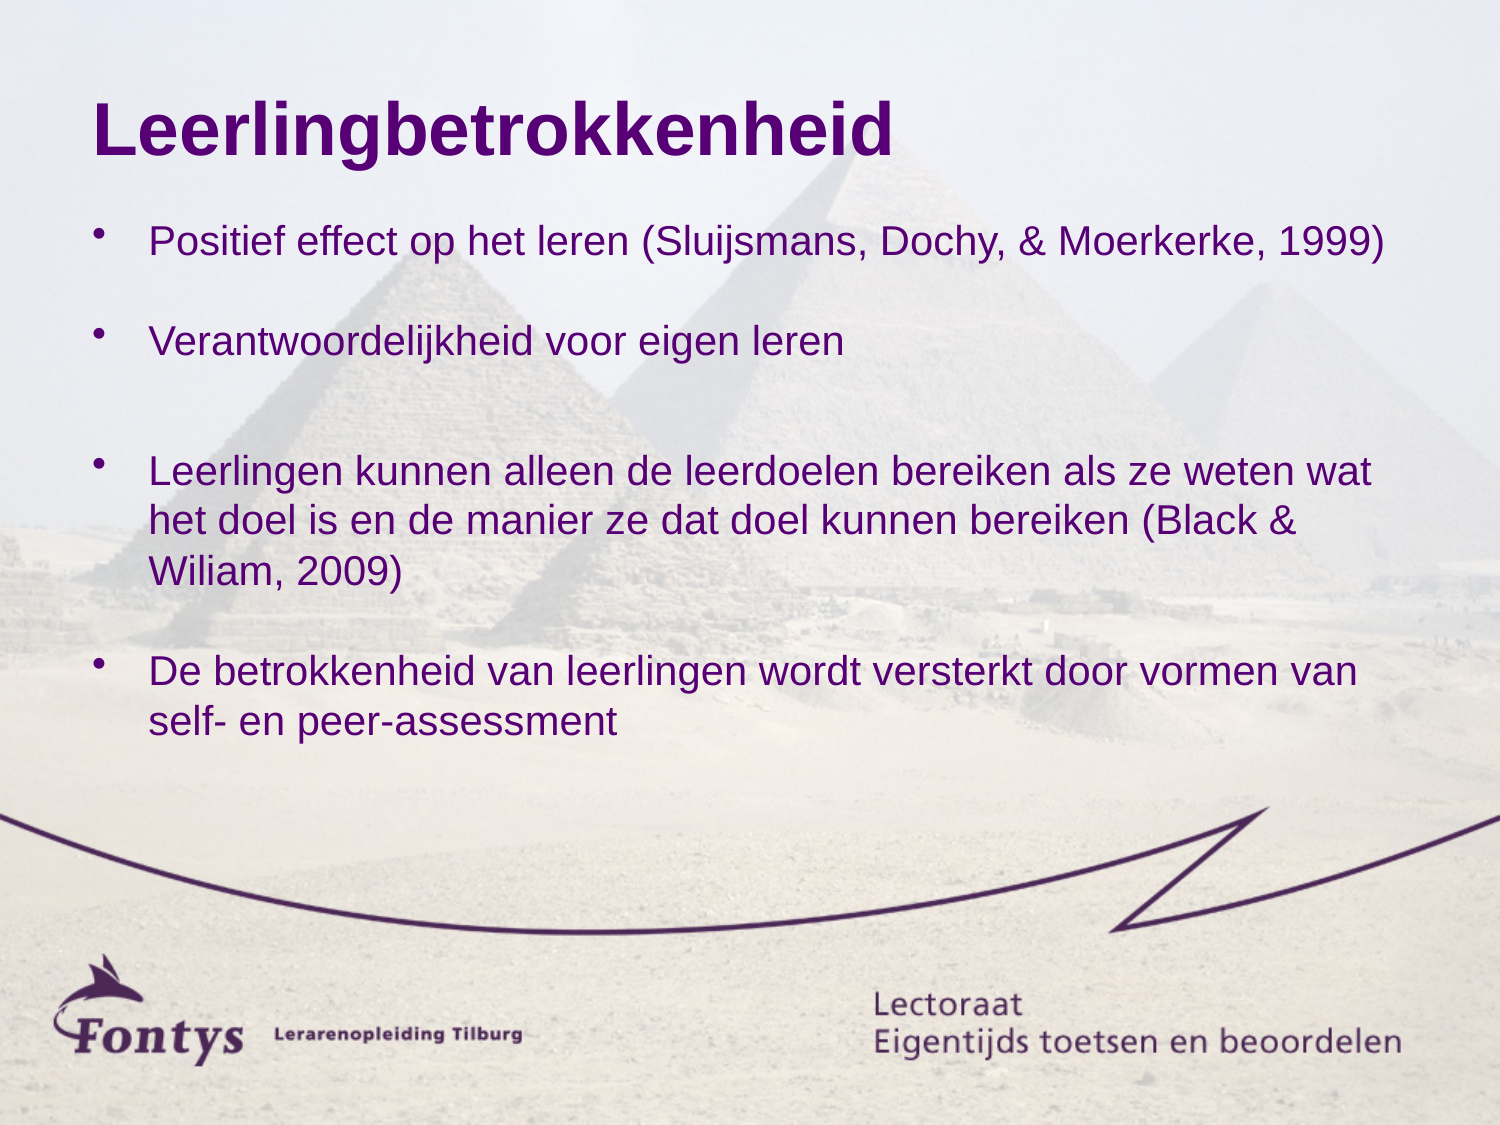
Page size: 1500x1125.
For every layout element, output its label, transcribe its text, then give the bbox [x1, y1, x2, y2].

list Positief effect op het leren (Sluijsmans, Dochy, & Moerkerke, 1999) Verantwoordelijkheid voor eigen leren Leerlingen kunnen alleen de leerdoelen bereiken als ze weten wat het doel is en de manier ze dat doel kunnen bereiken (Black & Wiliam, 2009) De betrokkenheid van leerlingen wordt versterkt door vormen van self- en peer-assessment [77, 206, 1415, 857]
picture [0, 0, 1500, 1125]
title Leerlingbetrokkenheid [77, 68, 1415, 182]
